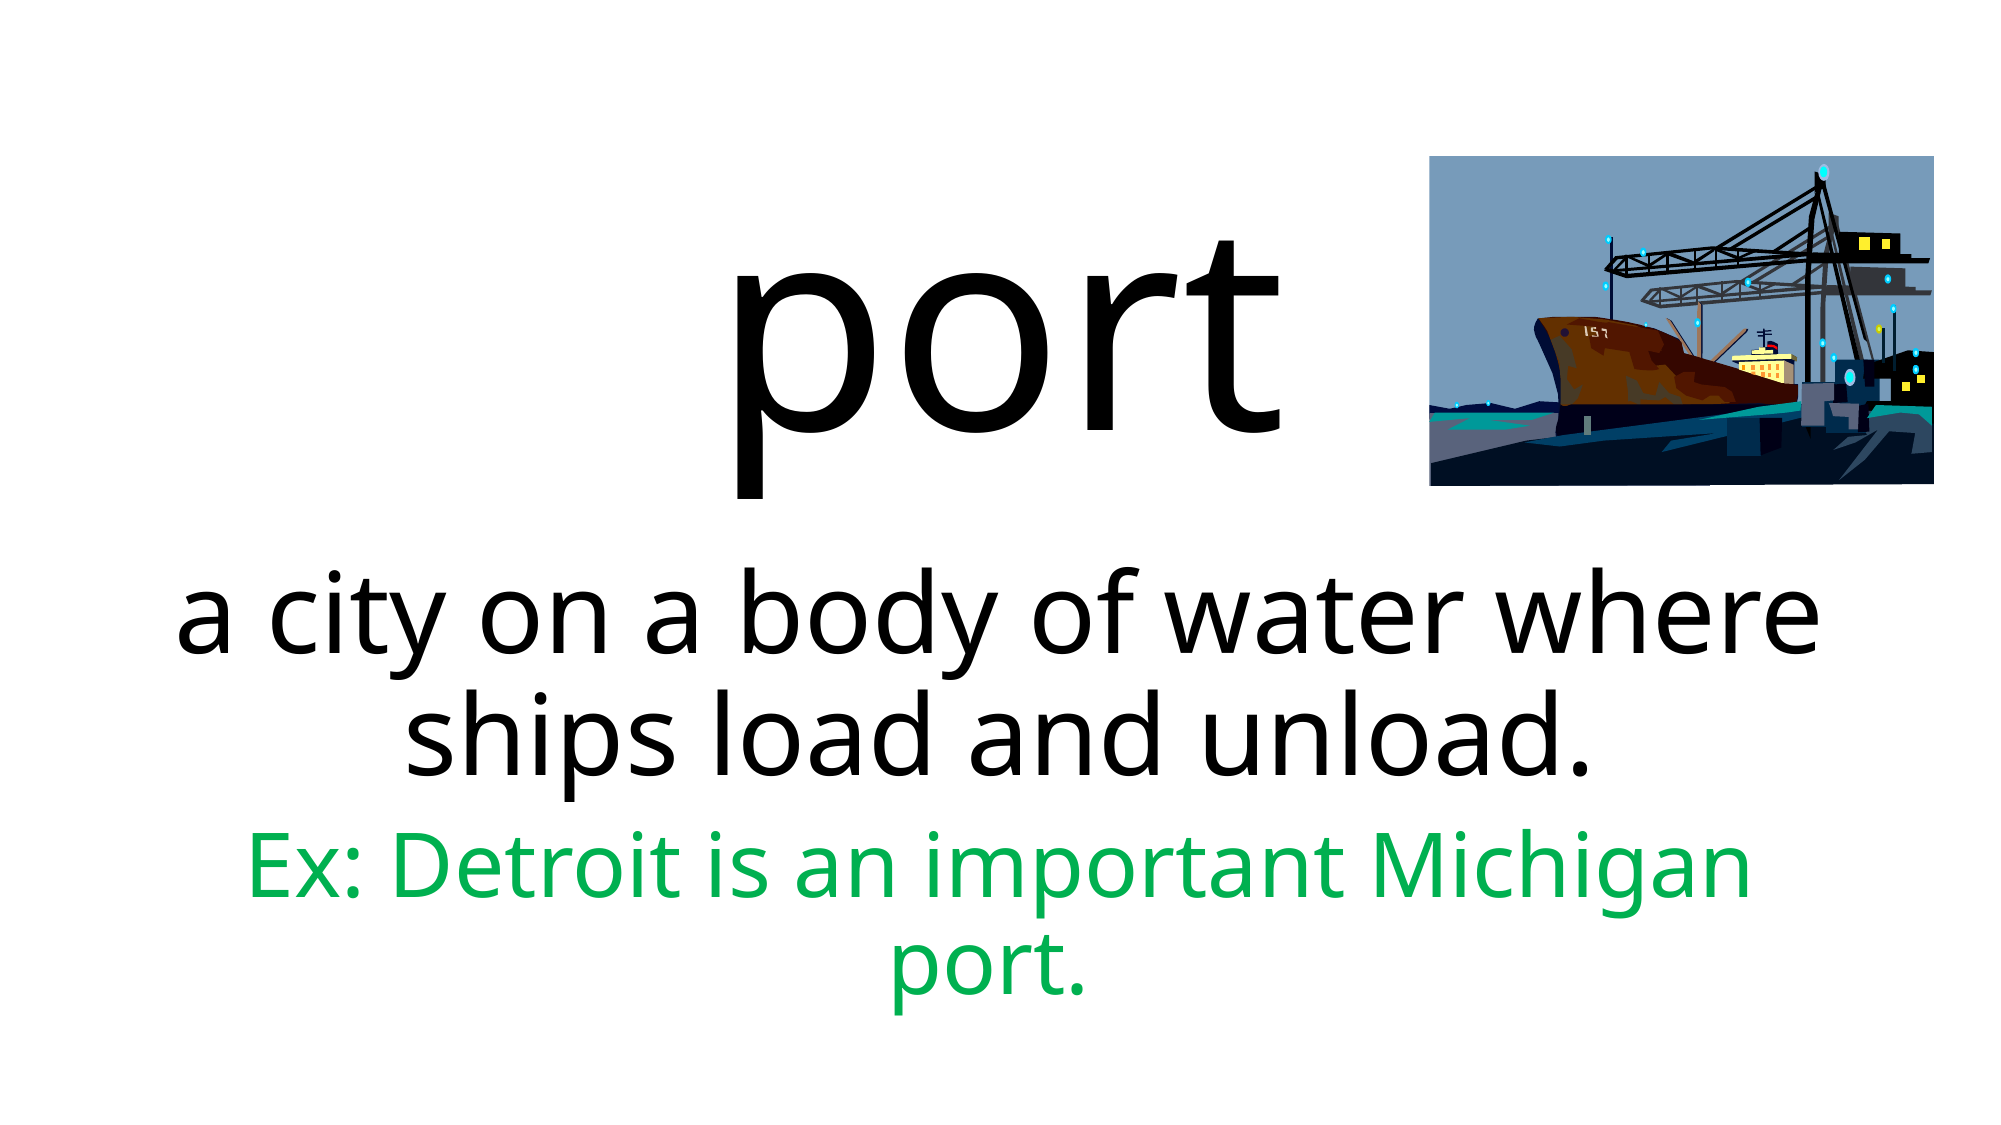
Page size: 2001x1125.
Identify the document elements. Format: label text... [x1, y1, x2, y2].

picture [1429, 156, 1934, 486]
list a city on a body of water where ships load and unload. Ex: Detroit is an important Michigan port. [137, 549, 1863, 1105]
title port [137, 59, 1863, 549]
